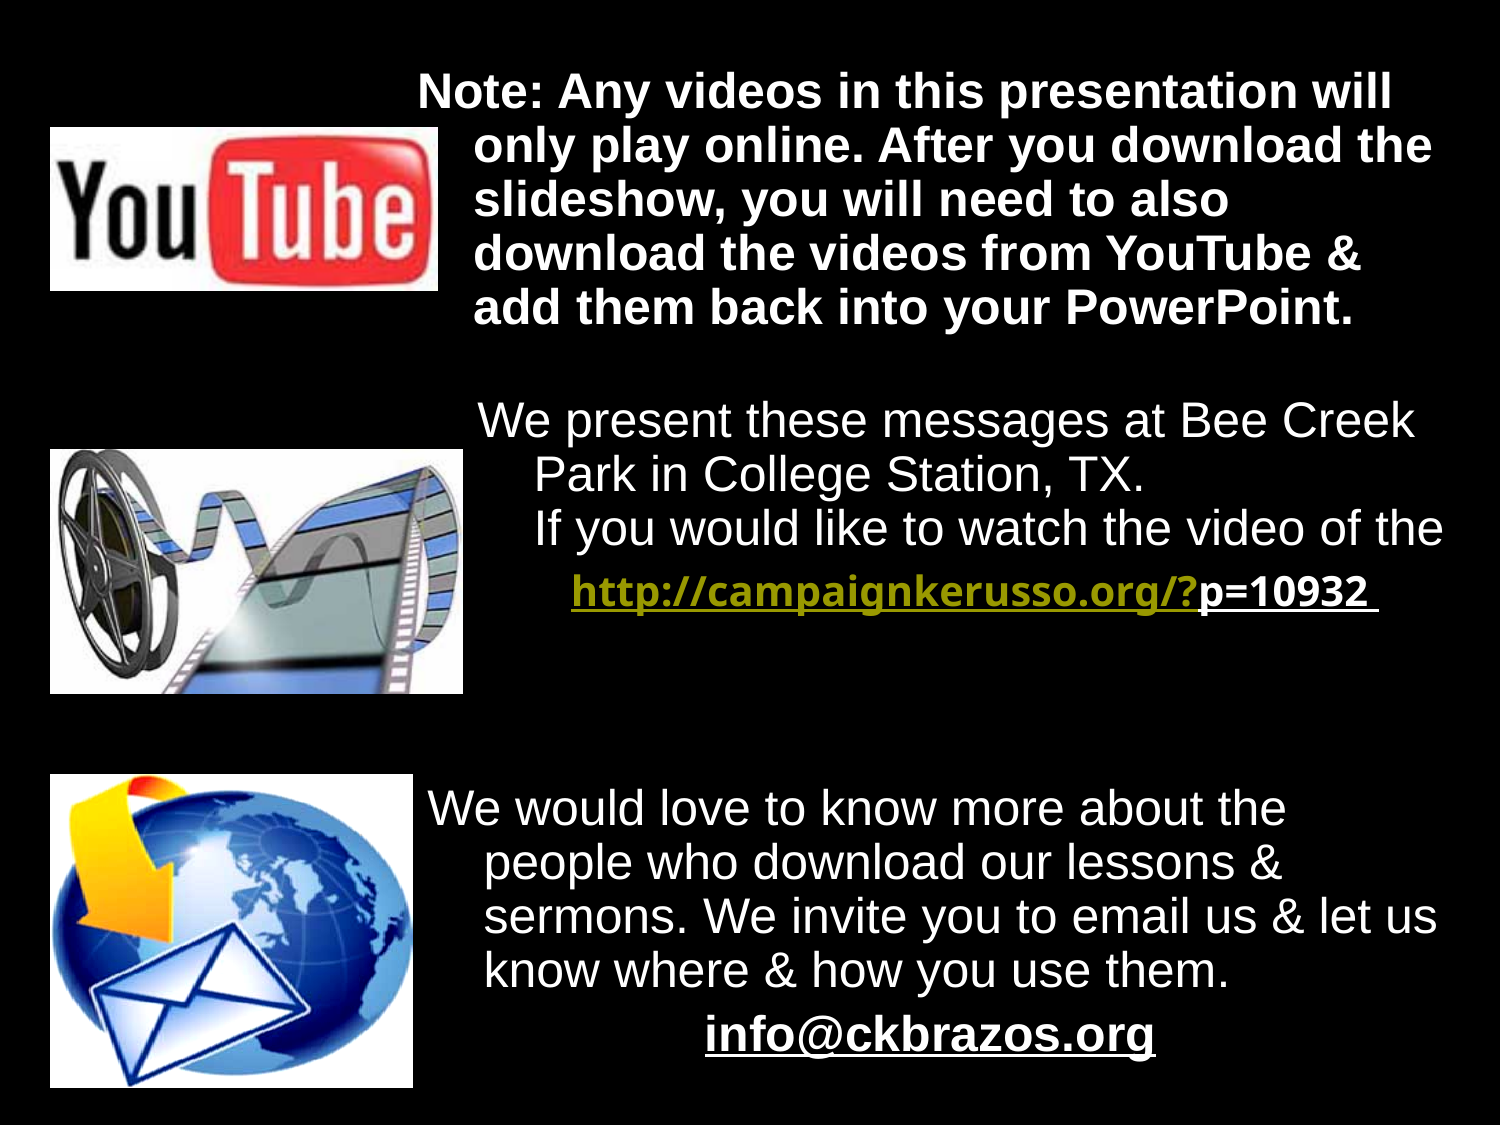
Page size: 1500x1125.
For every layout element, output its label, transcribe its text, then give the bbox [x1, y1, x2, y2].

picture [49, 449, 463, 694]
picture [49, 126, 438, 292]
picture [49, 774, 413, 1088]
text_box We present these messages at Bee Creek Park in College Station, TX. If you would like to watch the video of the http://campaignkerusso.org/?p=10932 [462, 337, 1488, 700]
text_box We would love to know more about the people who download our lessons & sermons. We invite you to email us & let us know where & how you use them. info@ckbrazos.org [413, 774, 1463, 1075]
list Note: Any videos in this presentation will only play online. After you download the slideshow, you will need to also download the videos from YouTube & add them back into your PowerPoint. [387, 50, 1488, 338]
